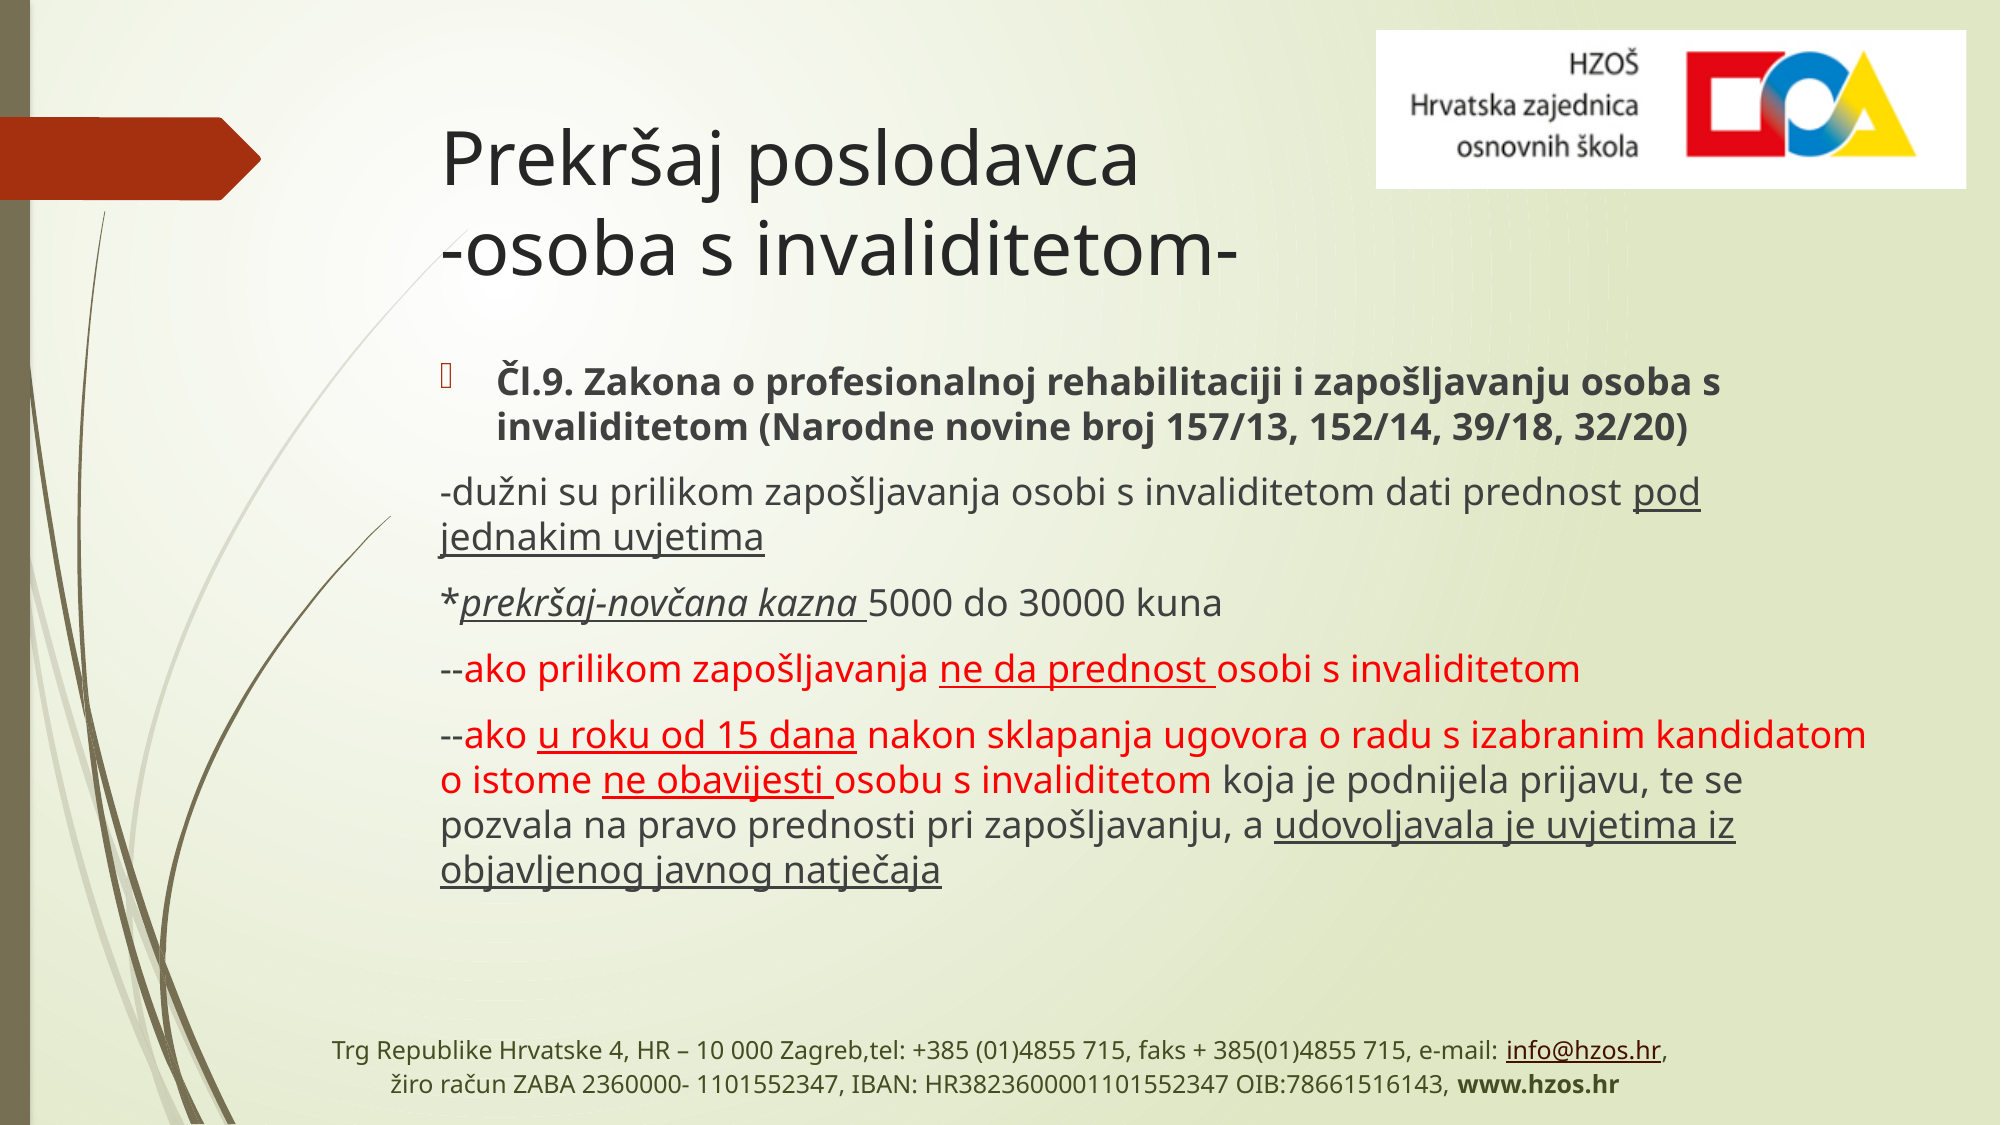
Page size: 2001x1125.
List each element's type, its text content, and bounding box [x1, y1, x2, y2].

list Čl.9. Zakona o profesionalnoj rehabilitaciji i zapošljavanju osoba s invaliditetom (Narodne novine broj 157/13, 152/14, 39/18, 32/20) -dužni su prilikom zapošljavanja osobi s invaliditetom dati prednost pod jednakim uvjetima *prekršaj-novčana kazna 5000 do 30000 kuna --ako prilikom zapošljavanja ne da prednost osobi s invaliditetom --ako u roku od 15 dana nakon sklapanja ugovora o radu s izabranim kandidatom o istome ne obavijesti osobu s invaliditetom koja je podnijela prijavu, te se pozvala na pravo prednosti pri zapošljavanju, a udovoljavala je uvjetima iz objavljenog javnog natječaja [424, 350, 1888, 970]
title Prekršaj poslodavca -osoba s invaliditetom- [425, 102, 1888, 313]
picture [1376, 30, 1967, 189]
